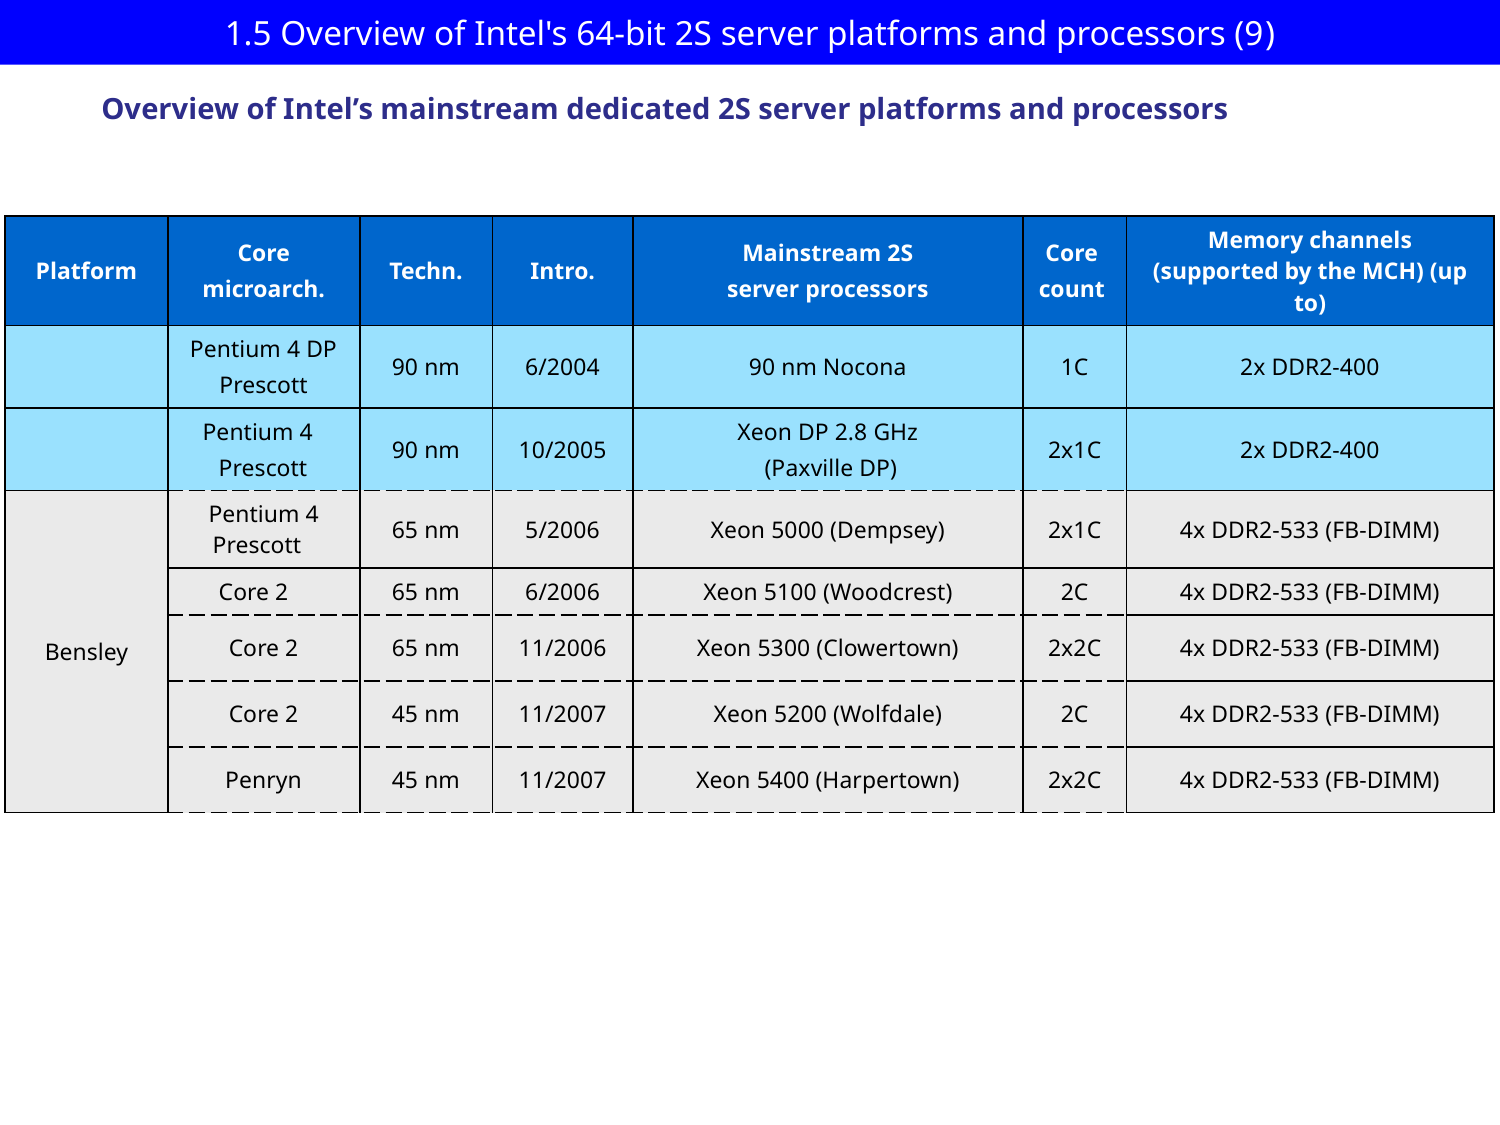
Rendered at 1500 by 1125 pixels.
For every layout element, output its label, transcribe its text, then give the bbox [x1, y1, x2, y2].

table_cell 4x DDR2-533 (FB-DIMM) [1127, 569, 1493, 614]
table_cell 2x DDR2-400 [1127, 409, 1493, 490]
table_cell 65 nm [361, 615, 492, 681]
table_cell 90 nm [361, 326, 492, 407]
table_cell 4x DDR2-533 (FB-DIMM) [1127, 682, 1493, 746]
table_cell 11/2007 [493, 747, 632, 813]
table_cell 2C [1024, 569, 1126, 615]
table_cell [6, 326, 167, 407]
table_cell 4x DDR2-533 (FB-DIMM) [1127, 491, 1493, 567]
table_header Platform [6, 217, 167, 325]
table_cell 65 nm [361, 490, 492, 567]
table_header Mainstream 2S server processors [634, 217, 1022, 325]
table_cell Core 2 [169, 569, 359, 615]
table_cell Xeon 5100 (Woodcrest) [634, 569, 1022, 615]
table_cell Penryn [169, 747, 359, 813]
table_cell Xeon 5300 (Clowertown) [634, 615, 1022, 681]
table_cell 1C [1024, 326, 1126, 407]
table_cell Core 2 [169, 615, 359, 681]
table_cell 6/2006 [493, 569, 632, 615]
table_cell 45 nm [361, 681, 492, 747]
table_cell 45 nm [361, 747, 492, 813]
table_cell 2x1C [1024, 490, 1126, 567]
table_cell 2x DDR2-400 [1127, 326, 1493, 407]
table_header Techn. [361, 217, 492, 325]
table_cell [6, 409, 167, 490]
table_header Core microarch. [169, 217, 359, 325]
table_cell 4x DDR2-533 (FB-DIMM) [1127, 748, 1493, 812]
table_cell 4x DDR2-533 (FB-DIMM) [1127, 616, 1493, 680]
table_cell 11/2006 [493, 615, 632, 681]
table_cell 5/2006 [493, 490, 632, 567]
table_cell Xeon 5200 (Wolfdale) [634, 681, 1022, 747]
table_cell Xeon 5000 (Dempsey) [634, 490, 1022, 567]
table_cell 90 nm [361, 409, 492, 490]
table_cell Bensley [6, 491, 167, 812]
table_cell Xeon 5400 (Harpertown) [634, 747, 1022, 813]
table_cell 6/2004 [493, 326, 632, 407]
table_cell 90 nm Nocona [634, 326, 1022, 407]
table_cell 2C [1024, 681, 1126, 747]
table_cell 11/2007 [493, 681, 632, 747]
table_cell 2x1C [1024, 409, 1126, 490]
title 1.5 Overview of Intel's 64-bit 2S server platforms and processors (9) [0, 0, 1500, 65]
table_cell Pentium 4 Prescott [169, 490, 359, 567]
table_cell Pentium 4 Prescott [169, 409, 359, 490]
table_cell 2x2C [1024, 747, 1126, 813]
table_header Core count [1024, 217, 1126, 325]
table_cell 2x2C [1024, 615, 1126, 681]
table_header Memory channels (supported by the MCH) (up to) [1127, 217, 1493, 325]
text_box Overview of Intel’s mainstream dedicated 2S server platforms and processors [86, 82, 1245, 133]
table_cell Core 2 [169, 681, 359, 747]
table_cell 10/2005 [493, 409, 632, 490]
table_cell Pentium 4 DP Prescott [169, 326, 359, 407]
table_cell 65 nm [361, 569, 492, 615]
table_header Intro. [493, 217, 632, 325]
table_cell Xeon DP 2.8 GHz (Paxville DP) [634, 409, 1022, 490]
